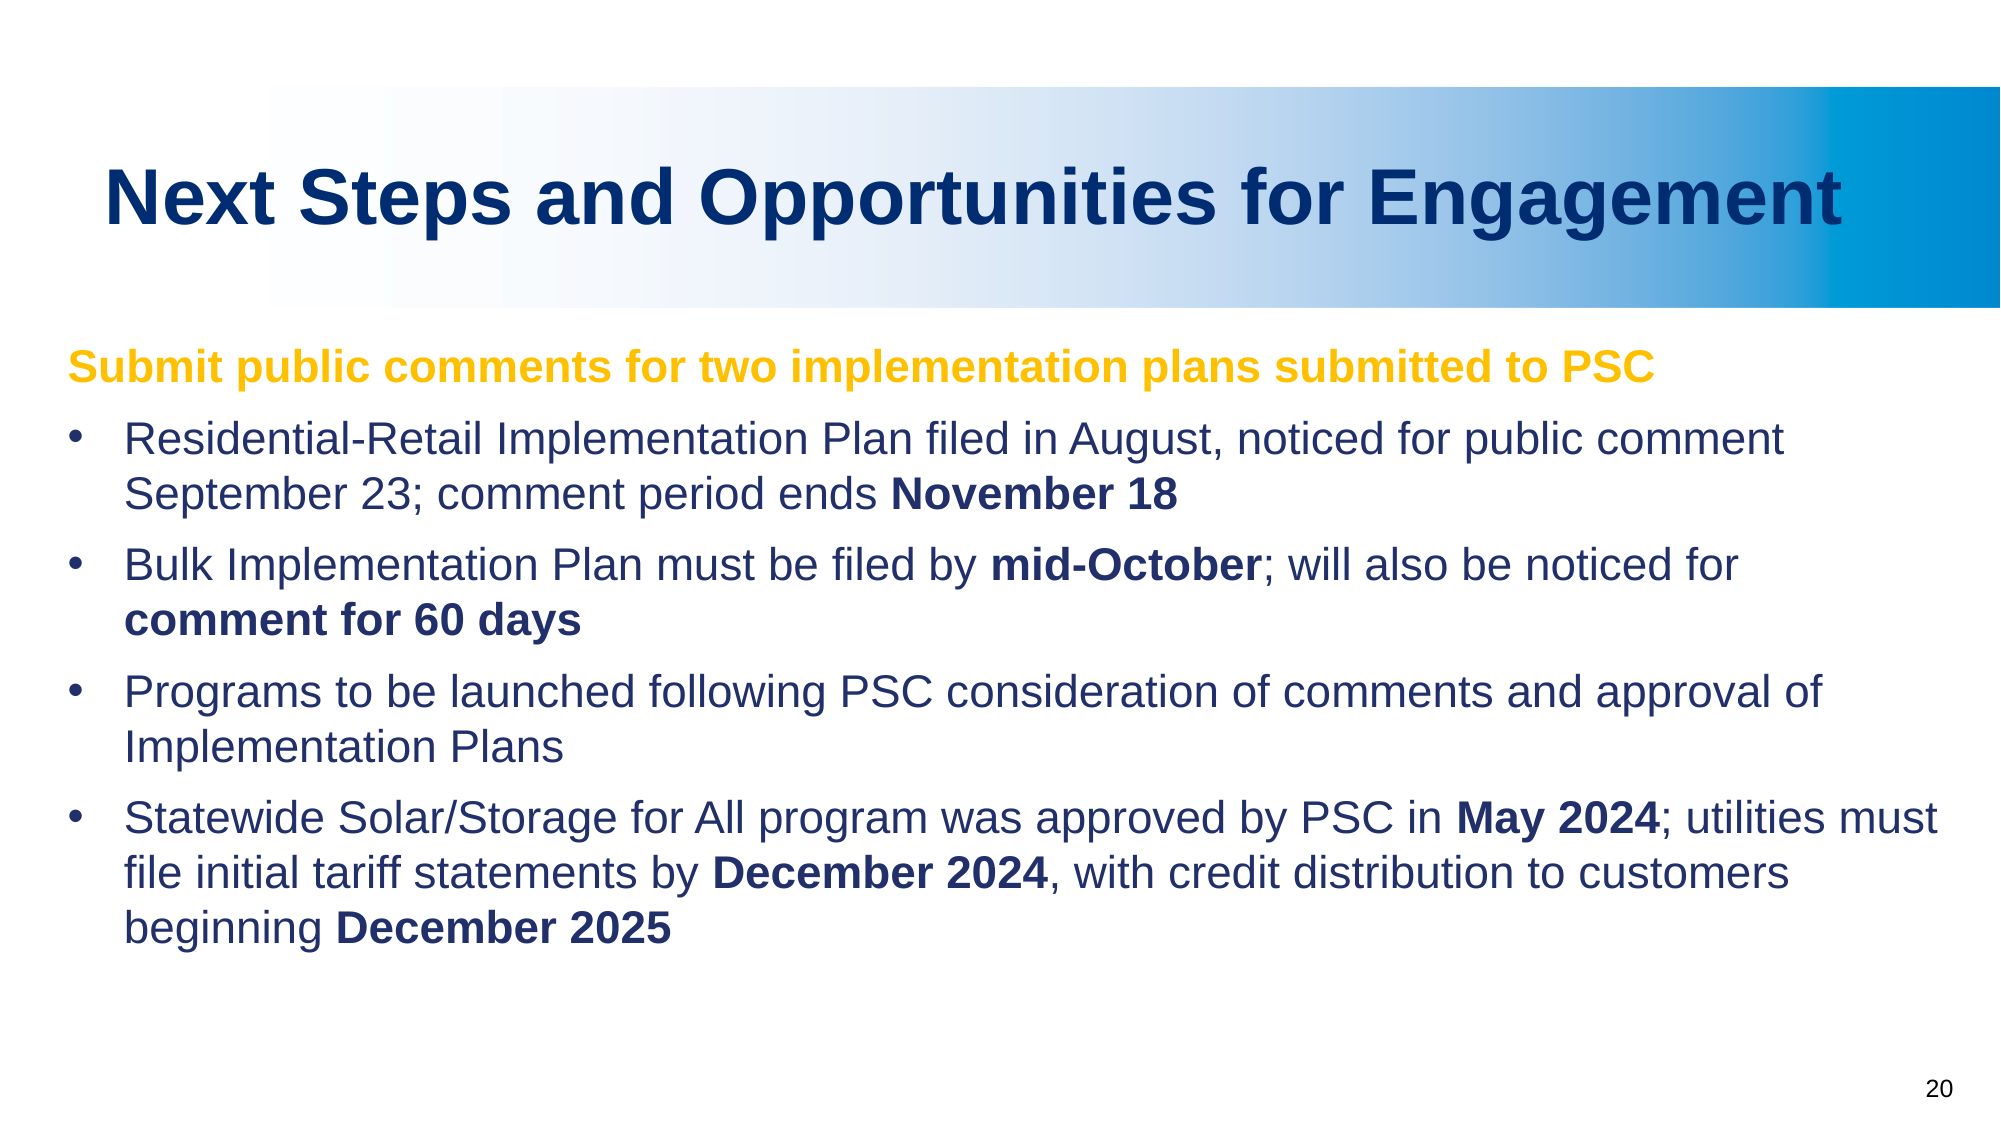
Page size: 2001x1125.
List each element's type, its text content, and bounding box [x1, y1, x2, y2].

picture [0, 0, 2000, 1125]
title Next Steps and Opportunities for Engagement [89, 90, 1984, 308]
slide_number 20 [1910, 1065, 2000, 1125]
text_box Submit public comments for two implementation plans submitted to PSC Residential-Retail Implementation Plan filed in August, noticed for public comment September 23; comment period ends November 18 Bulk Implementation Plan must be filed by mid-October; will also be noticed for comment for 60 days Programs to be launched following PSC consideration of comments and approval of Implementation Plans Statewide Solar/Storage for All program was approved by PSC in May 2024; utilities must file initial tariff statements by December 2024, with credit distribution to customers beginning December 2025 [52, 329, 1964, 961]
